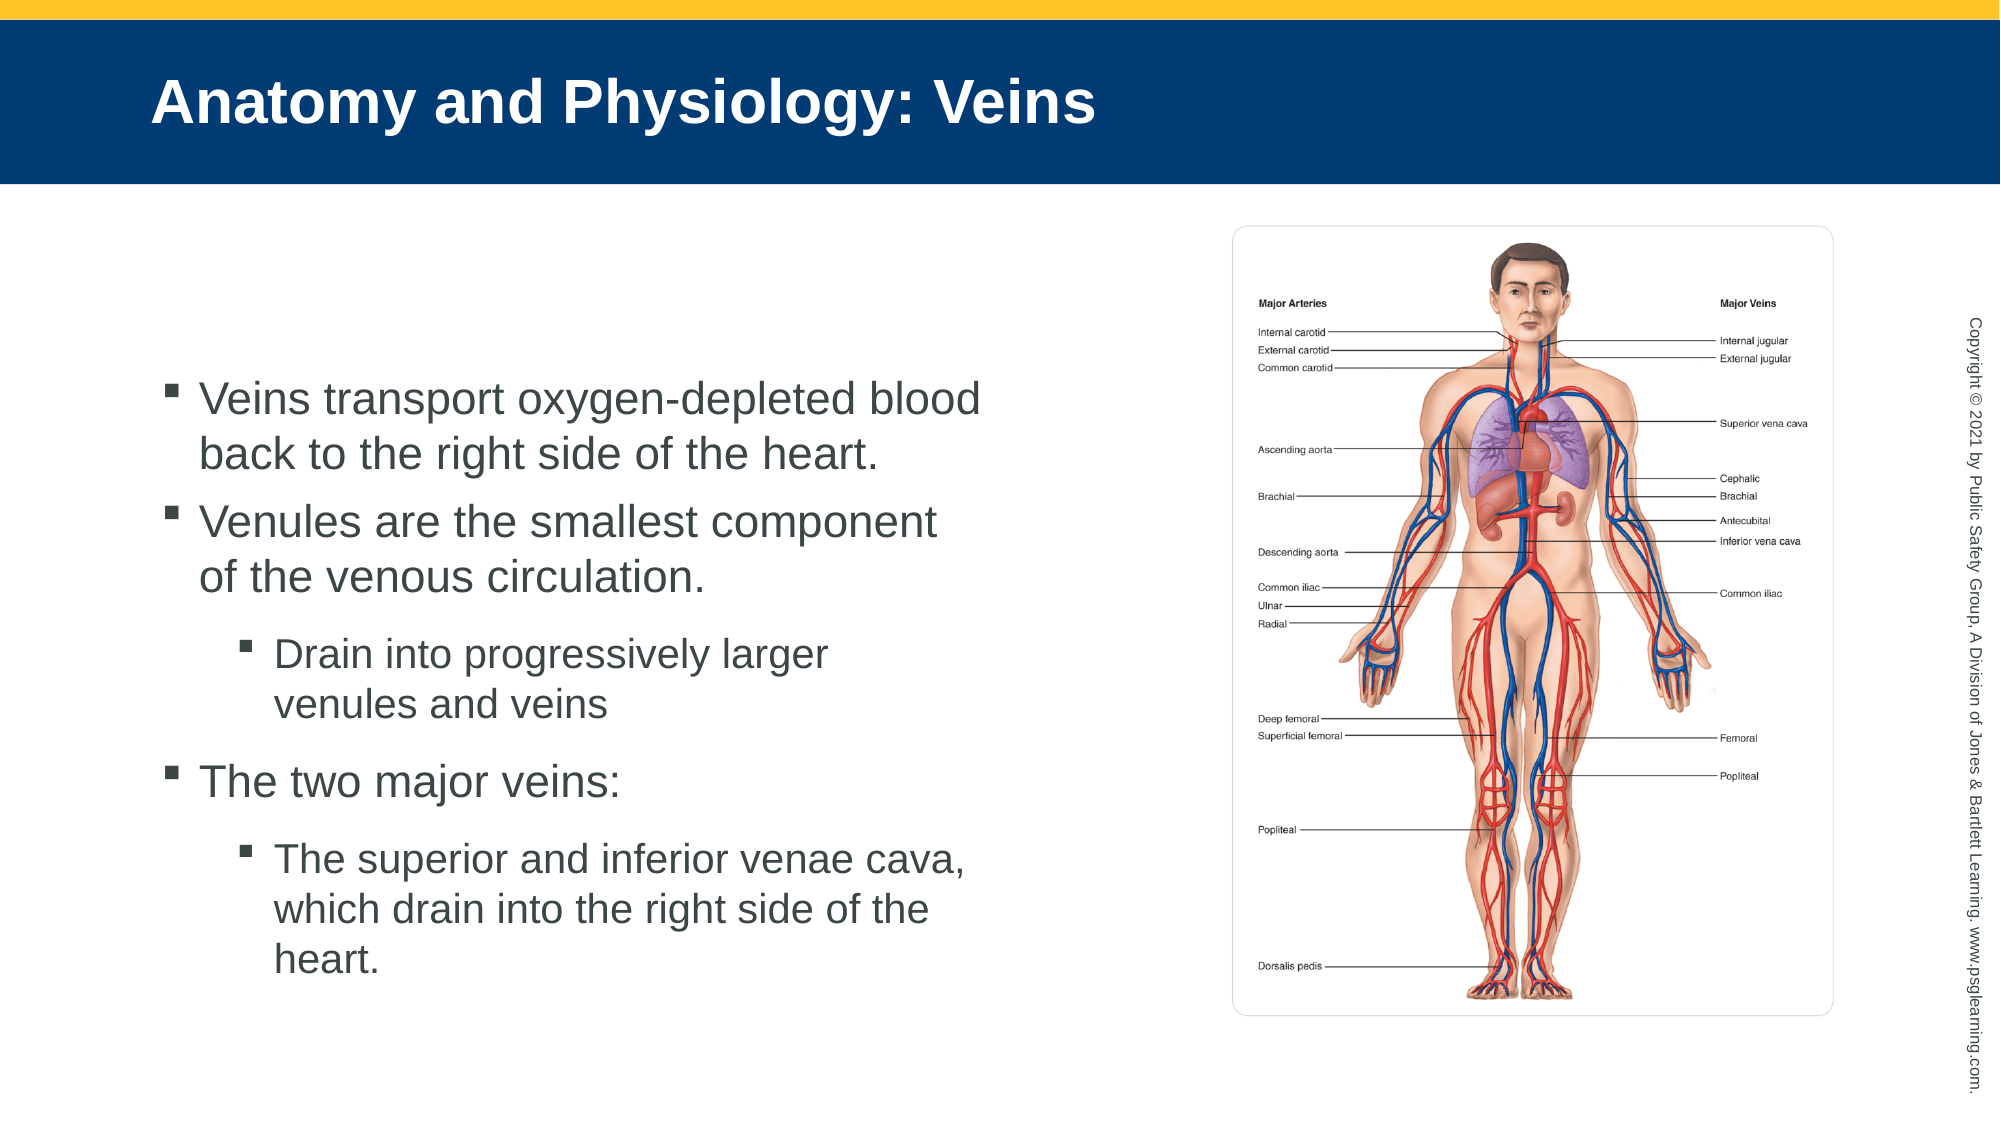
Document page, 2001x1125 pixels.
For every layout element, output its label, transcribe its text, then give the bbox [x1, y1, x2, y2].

picture [1227, 220, 1838, 1021]
title Anatomy and Physiology: Veins [0, 19, 2000, 185]
list Veins transport oxygen-depleted blood back to the right side of the heart. Venules are the smallest component of the venous circulation. Drain into progressively larger venules and veins The two major veins: The superior and inferior venae cava, which drain into the right side of the heart. [146, 361, 999, 1016]
